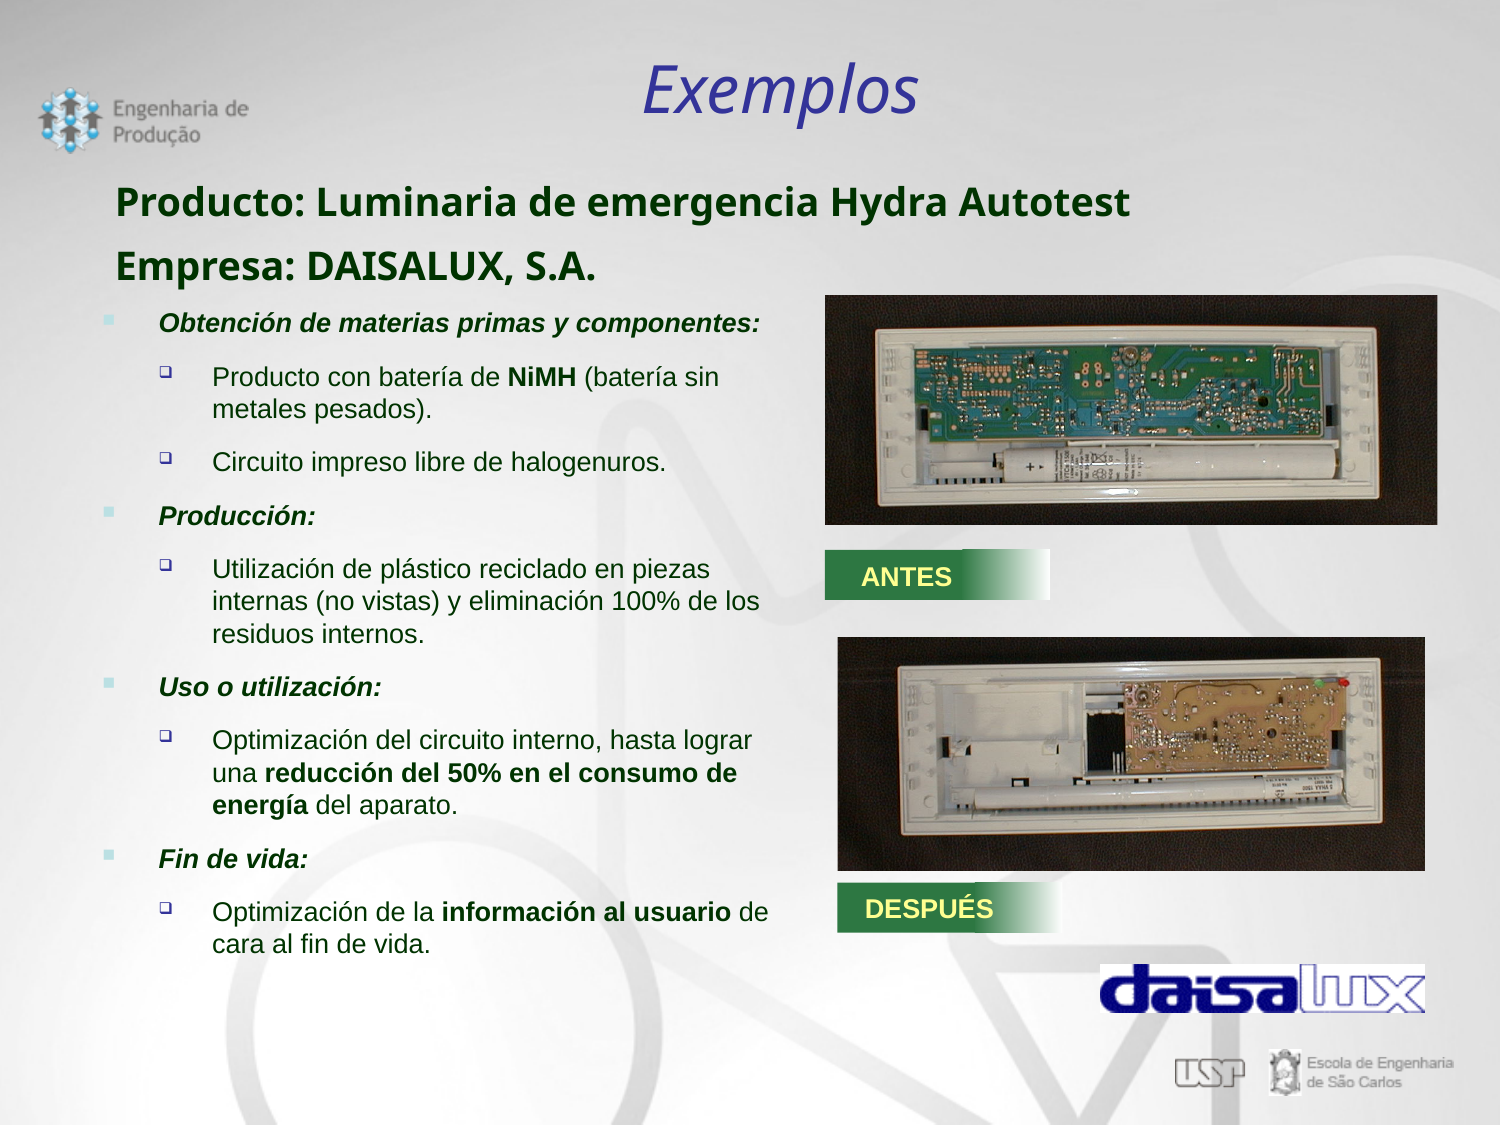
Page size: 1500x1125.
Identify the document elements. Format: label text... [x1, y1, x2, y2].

picture [0, 0, 1500, 1125]
text_box Exemplos [162, 42, 1400, 131]
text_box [824, 549, 1051, 601]
text_box Producto: Luminaria de emergencia Hydra Autotest Empresa: DAISALUX, S.A. [99, 112, 1425, 297]
text_box Obtención de materias primas y componentes: Producto con batería de NiMH (batería sin metales pesados). Circuito impreso libre de halogenuros. Producción: Utilización de plástico reciclado en piezas internas (no vistas) y eliminación 100% de los residuos internos. Uso o utilización: Optimización del circuito interno, hasta lograr una reducción del 50% en el consumo de energía del aparato. Fin de vida: Optimización de la información al usuario de cara al fin de vida. [87, 255, 813, 1020]
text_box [837, 882, 1063, 933]
